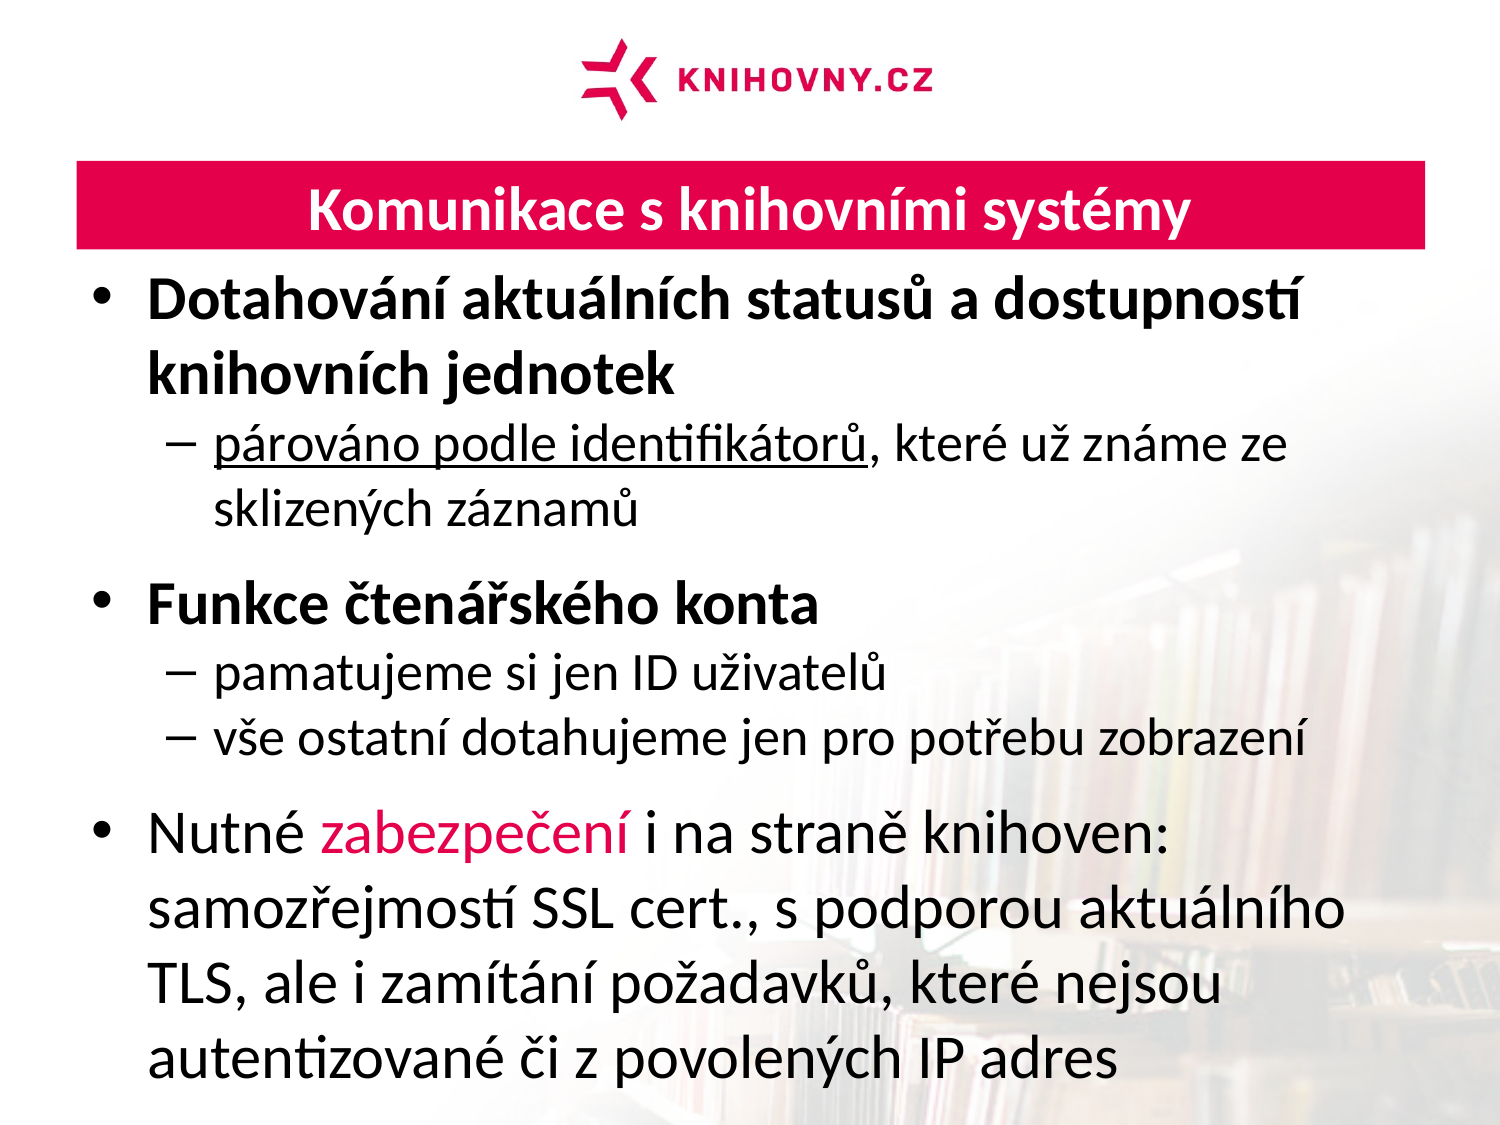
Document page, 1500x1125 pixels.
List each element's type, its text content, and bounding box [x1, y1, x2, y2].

title Komunikace s knihovními systémy [76, 160, 1426, 249]
list Dotahování aktuálních statusů a dostupností knihovních jednotek párováno podle identifikátorů, které už známe ze sklizených záznamů Funkce čtenářského konta pamatujeme si jen ID uživatelů vše ostatní dotahujeme jen pro potřebu zobrazení Nutné zabezpečení i na straně knihoven: samozřejmostí SSL cert., s podporou aktuálního TLS, ale i zamítání požadavků, které nejsou autentizované či z povolených IP adres [76, 249, 1427, 1125]
picture [324, 0, 1500, 1125]
